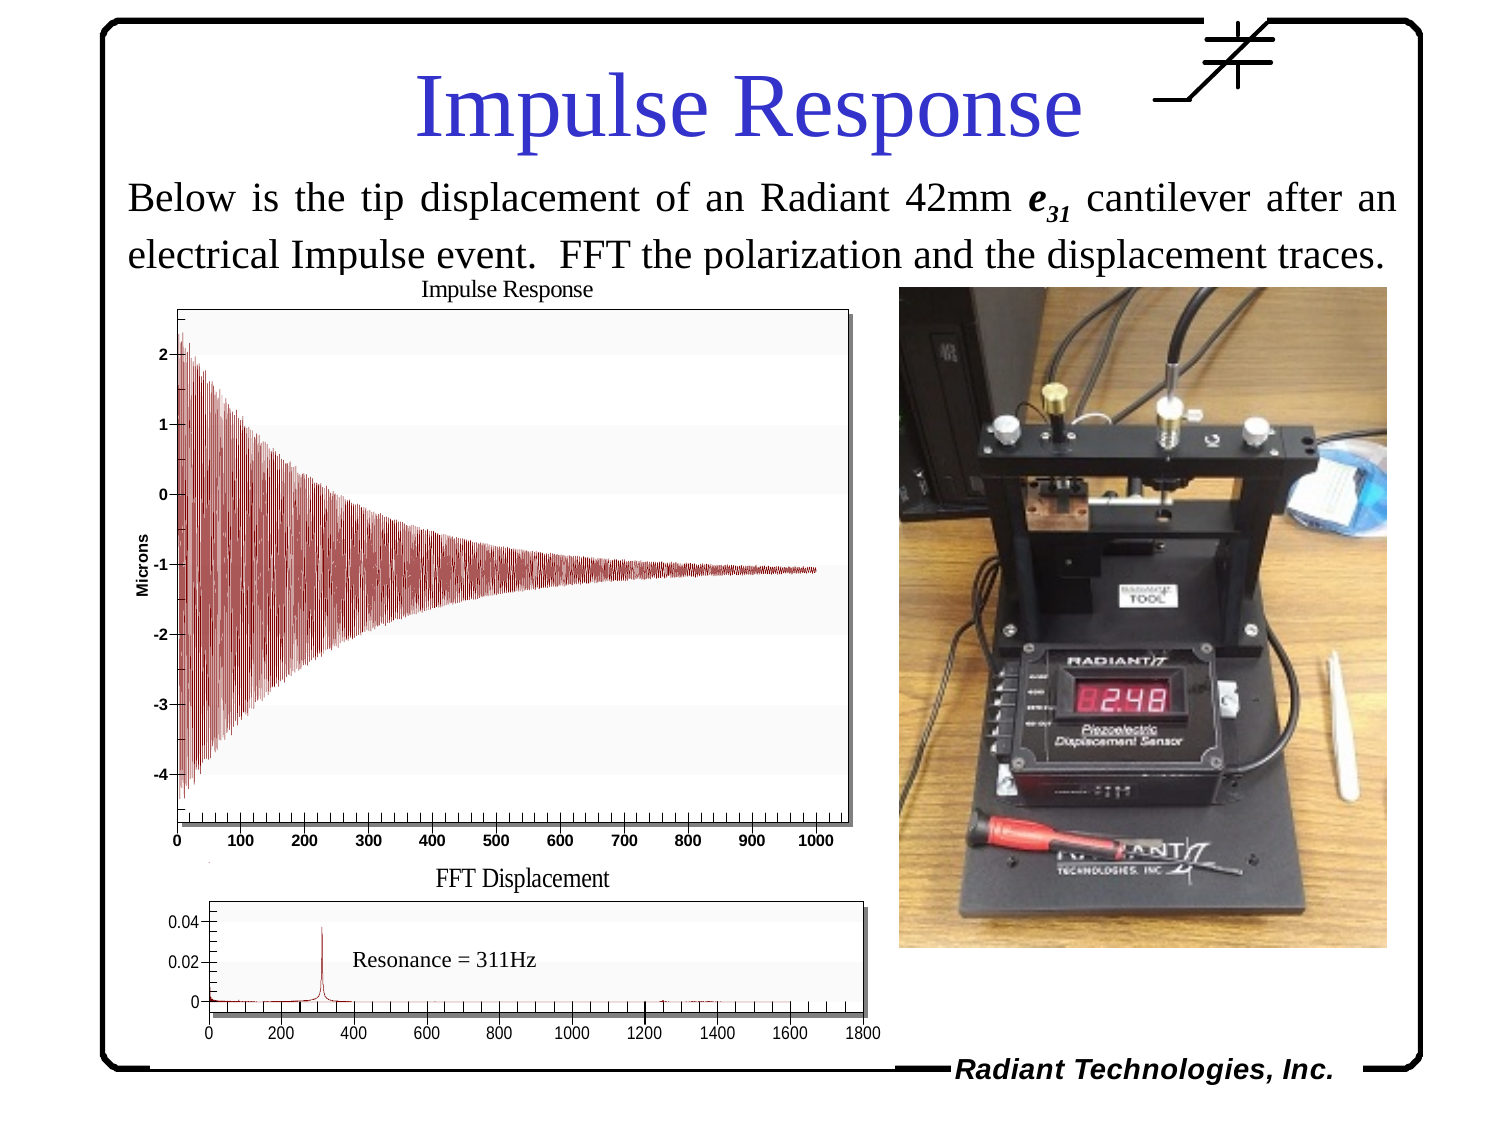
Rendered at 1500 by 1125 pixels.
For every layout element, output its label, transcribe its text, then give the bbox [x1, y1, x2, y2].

text_box Below is the tip displacement of an Radiant 42mm e31 cantilever after an electrical Impulse event. FFT the polarization and the displacement traces. [112, 162, 1413, 1063]
picture [134, 274, 1387, 1072]
text_box Impulse Response [112, 37, 1388, 150]
